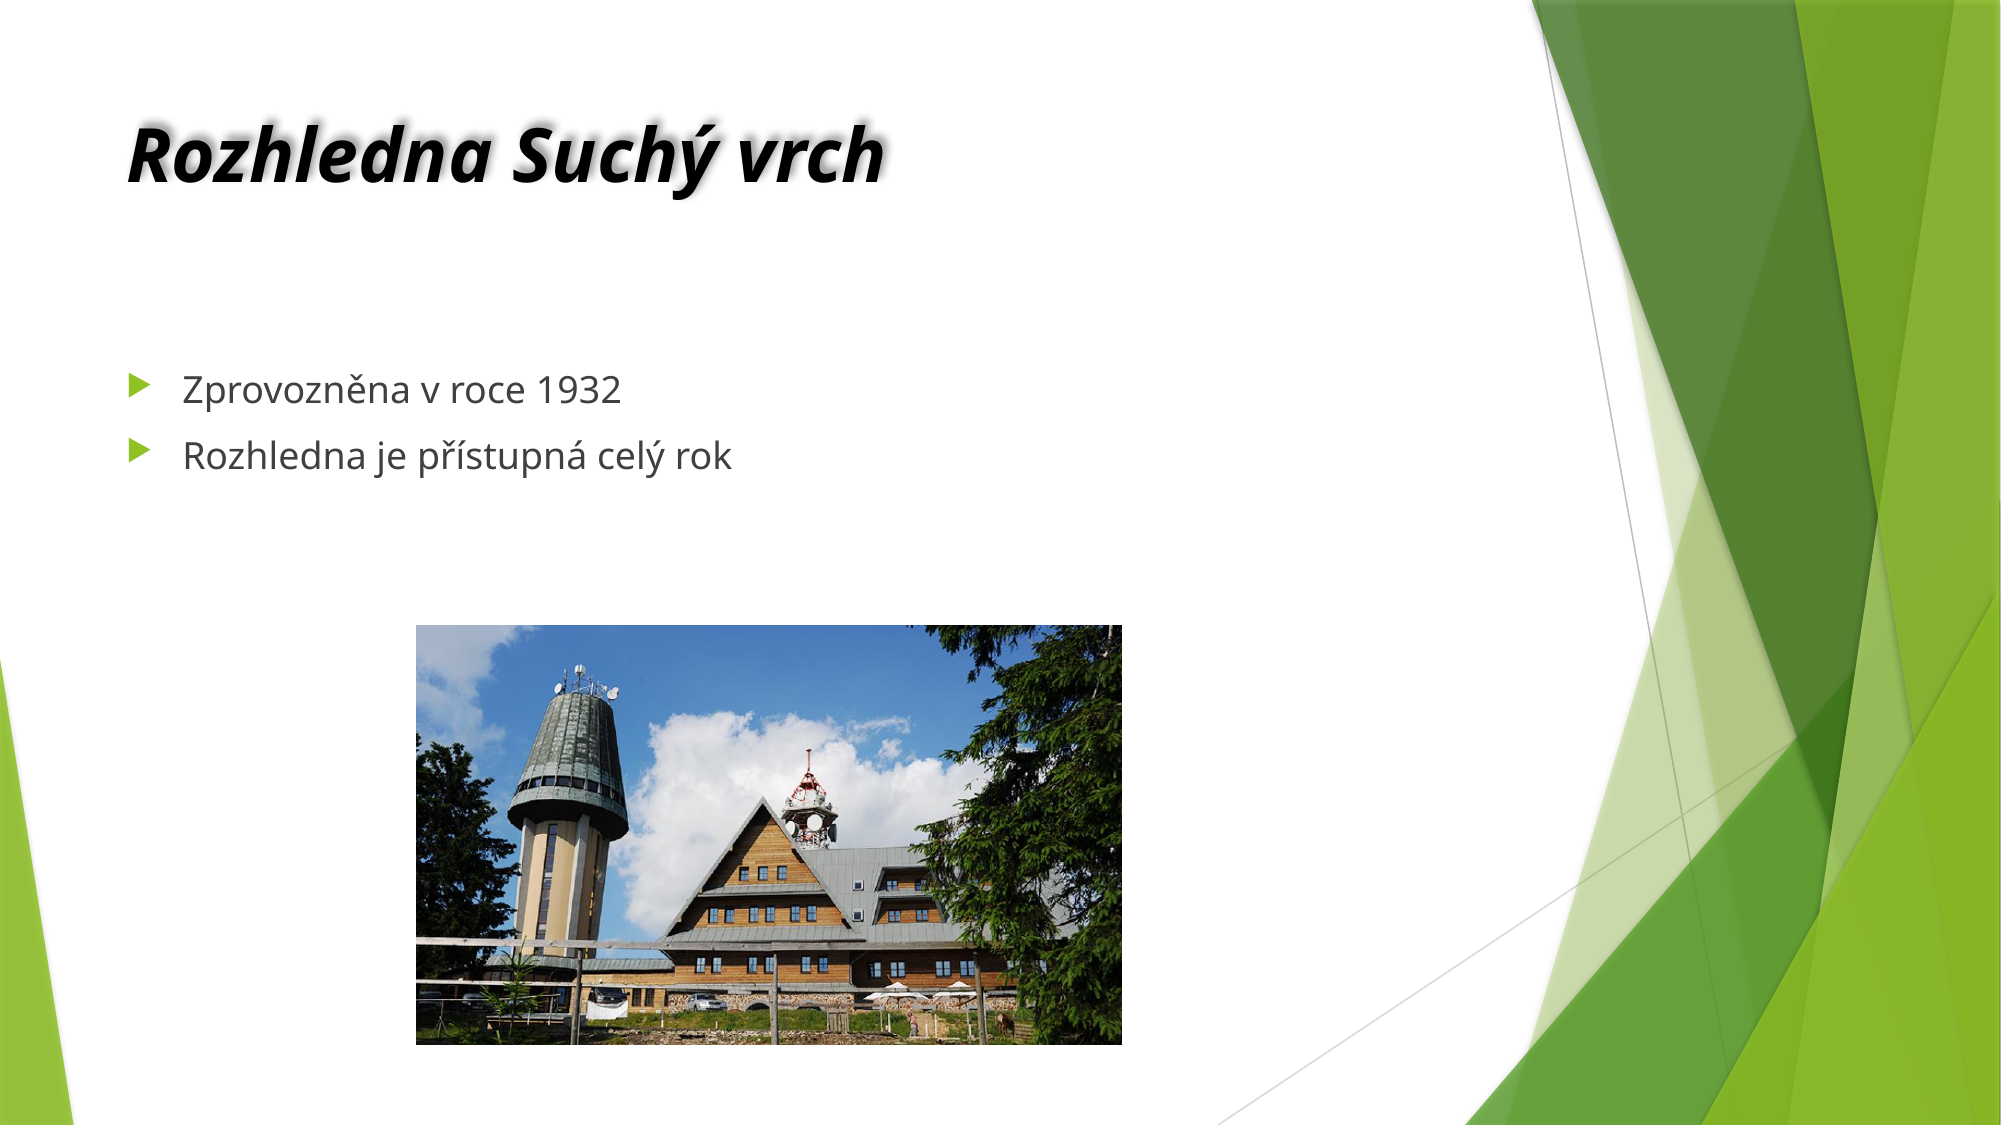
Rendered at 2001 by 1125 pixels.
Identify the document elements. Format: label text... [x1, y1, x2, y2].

title Rozhledna Suchý vrch [111, 99, 1522, 317]
picture [415, 624, 1122, 1046]
list Zprovozněna v roce 1932 Rozhledna je přístupná celý rok [111, 358, 1522, 486]
